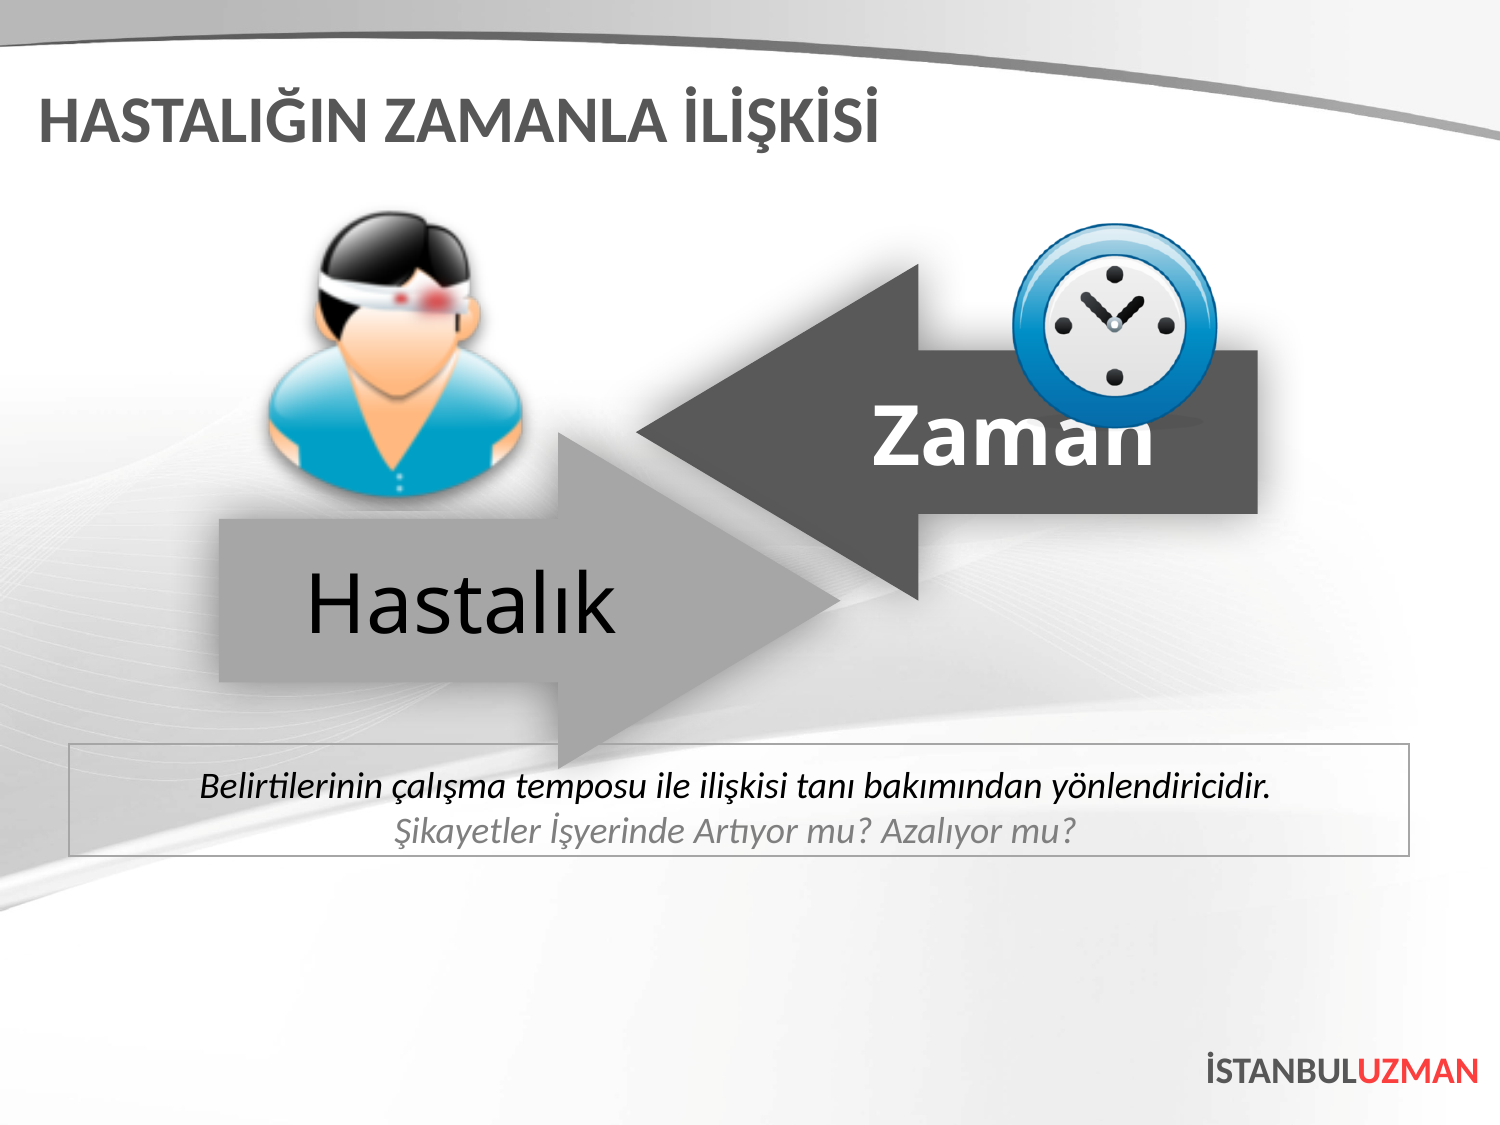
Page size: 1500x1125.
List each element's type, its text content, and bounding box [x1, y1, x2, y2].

picture [0, 0, 1500, 1124]
text_box Belirtilerinin çalışma temposu ile ilişkisi tanı bakımından yönlendiricidir. Şikayetler İşyerinde Artıyor mu? Azalıyor mu? [68, 743, 1410, 857]
text_box İSTANBULUZMAN [1133, 1046, 1480, 1125]
text_box HASTALIĞIN ZAMANLA İLİŞKİSİ [38, 67, 1485, 174]
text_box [218, 263, 1258, 770]
